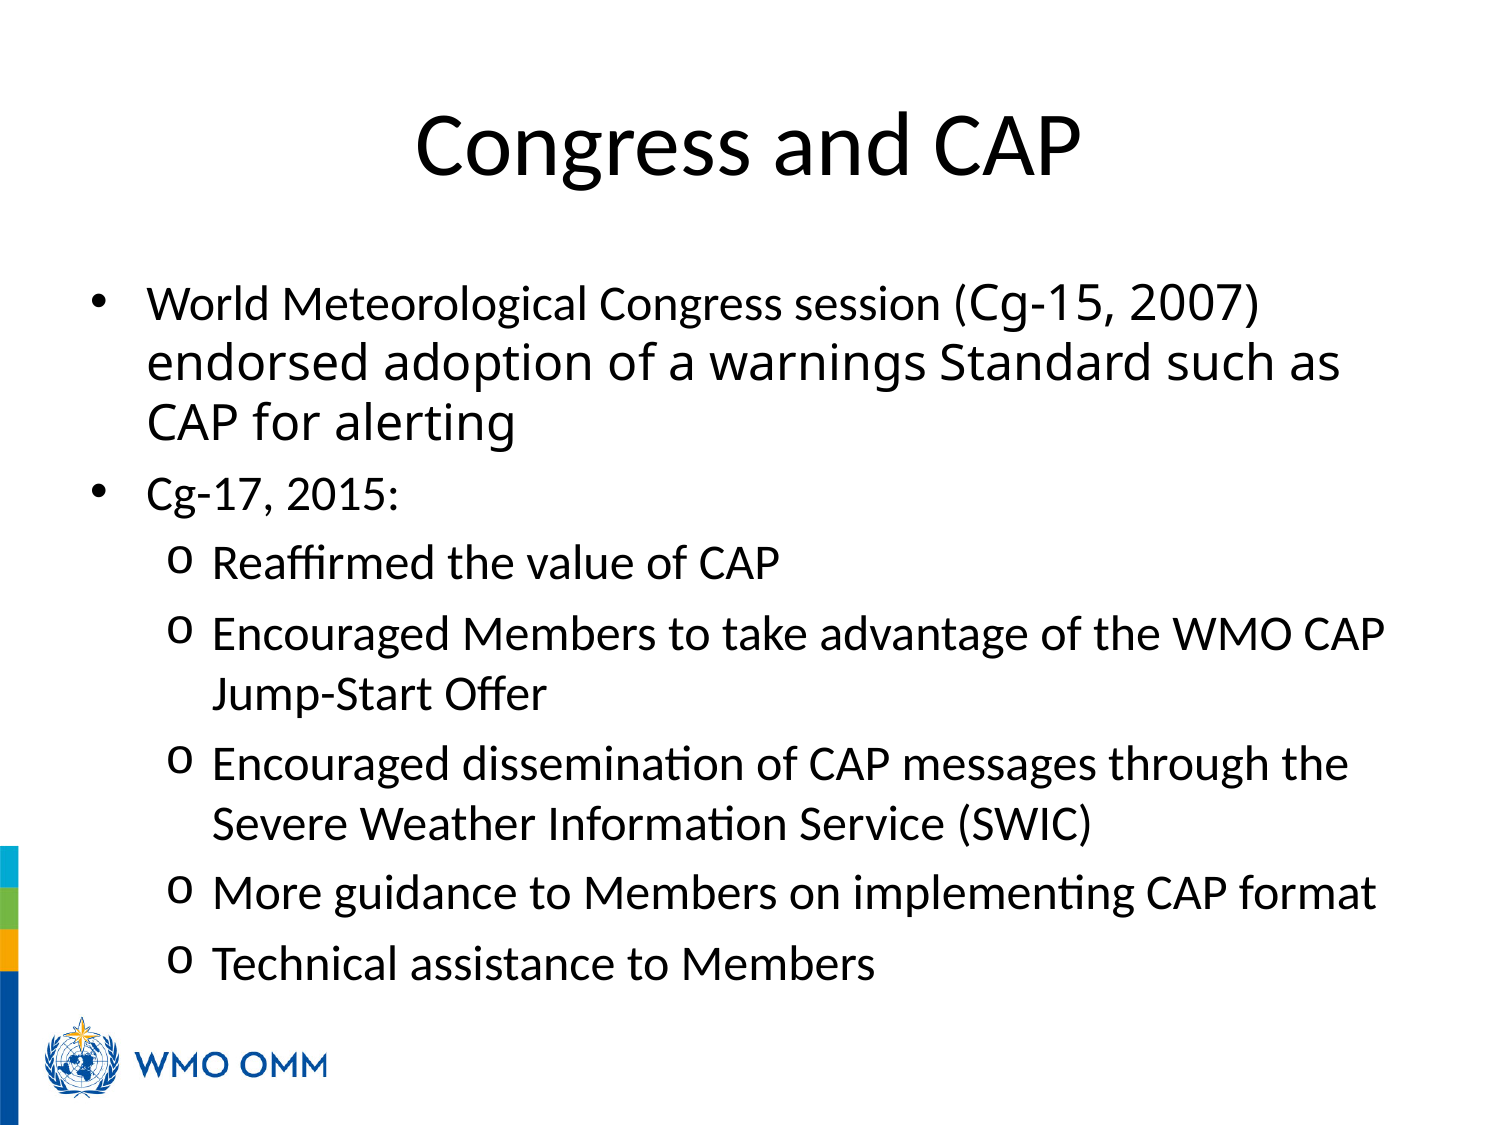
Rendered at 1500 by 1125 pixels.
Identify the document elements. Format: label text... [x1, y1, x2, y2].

list World Meteorological Congress session (Cg-15, 2007) endorsed adoption of a warnings Standard such as CAP for alerting Cg-17, 2015: Reaffirmed the value of CAP Encouraged Members to take advantage of the WMO CAP Jump-Start Offer Encouraged dissemination of CAP messages through the Severe Weather Information Service (SWIC) More guidance to Members on implementing CAP format Technical assistance to Members [75, 262, 1425, 1005]
title Congress and CAP [75, 45, 1425, 233]
picture [0, 845, 327, 1125]
